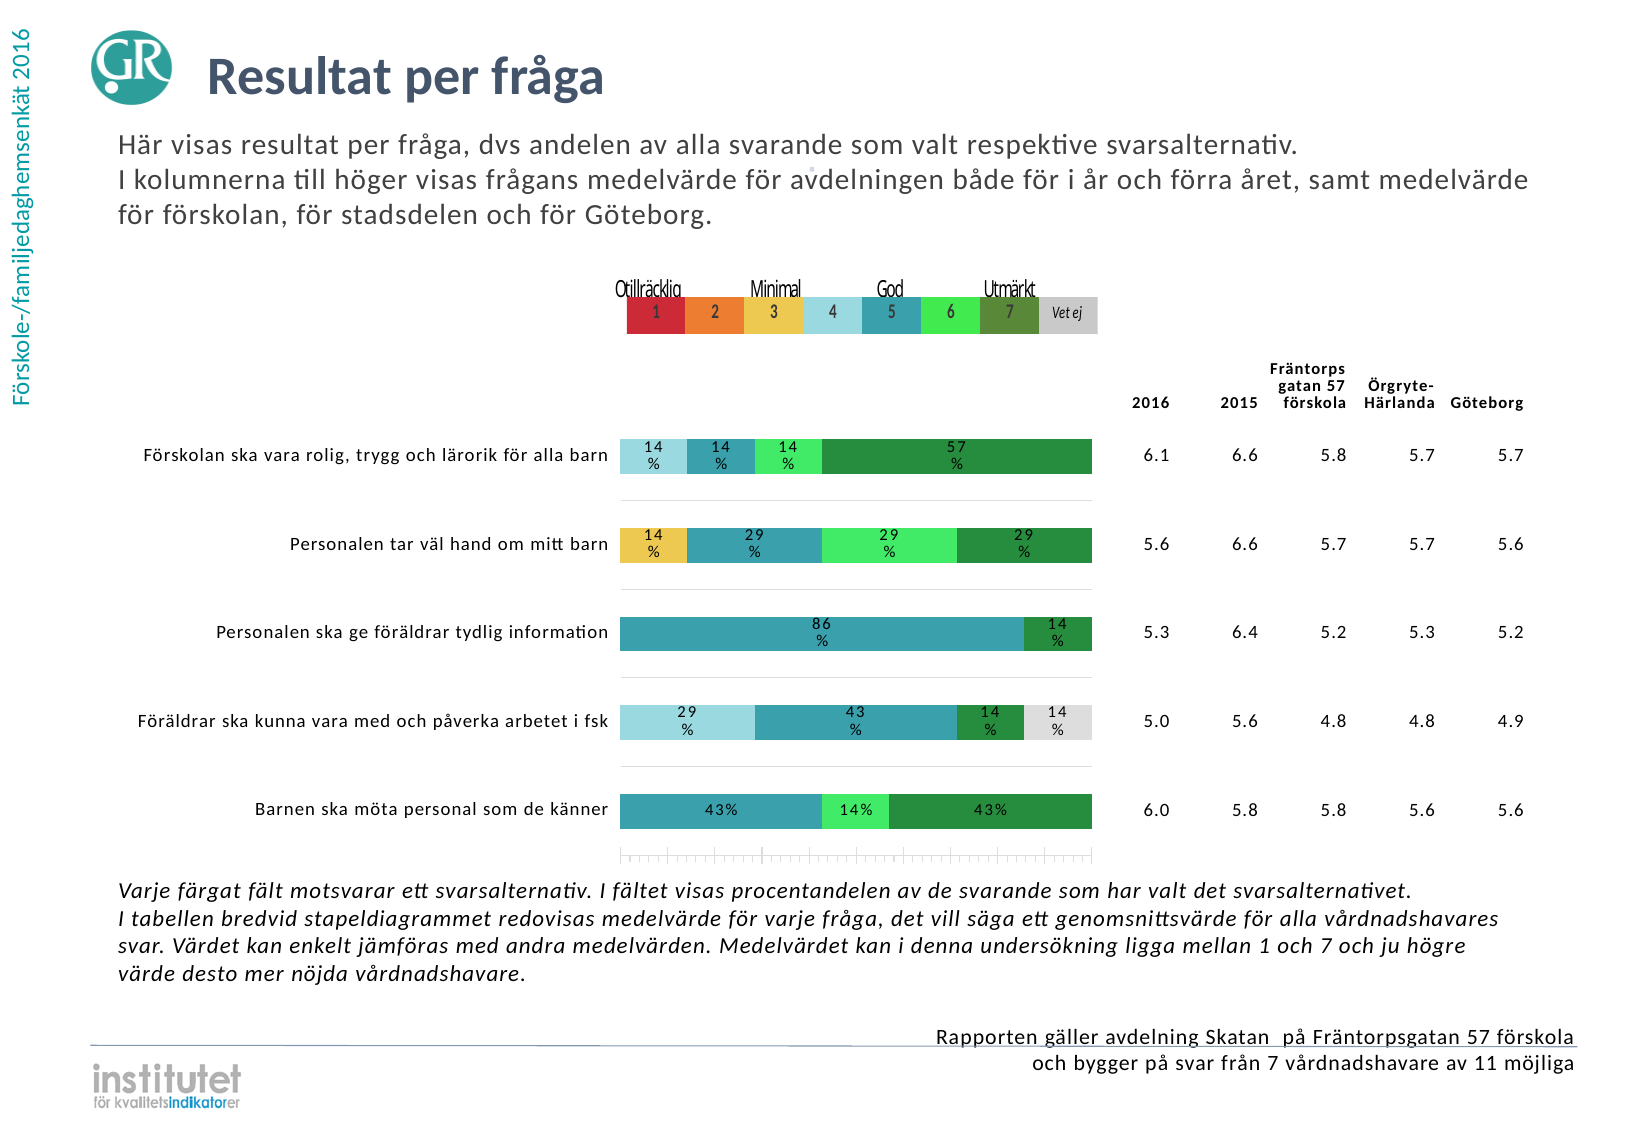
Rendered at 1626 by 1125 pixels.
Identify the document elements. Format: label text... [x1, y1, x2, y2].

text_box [118, 153, 1506, 213]
text_box Här visas resultat per fråga, dvs andelen av alla svarande som valt respektive svarsalternativ. I kolumnerna till höger visas frågans medelvärde för avdelningen både för i år och förra året, samt medelvärde för förskolan, för stadsdelen och för Göteborg. [118, 125, 1537, 262]
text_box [609, 269, 1099, 336]
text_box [17, 1045, 1578, 1111]
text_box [118, 875, 1506, 1045]
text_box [118, 1047, 1506, 1052]
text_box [118, 324, 1453, 1039]
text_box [207, 40, 1460, 126]
